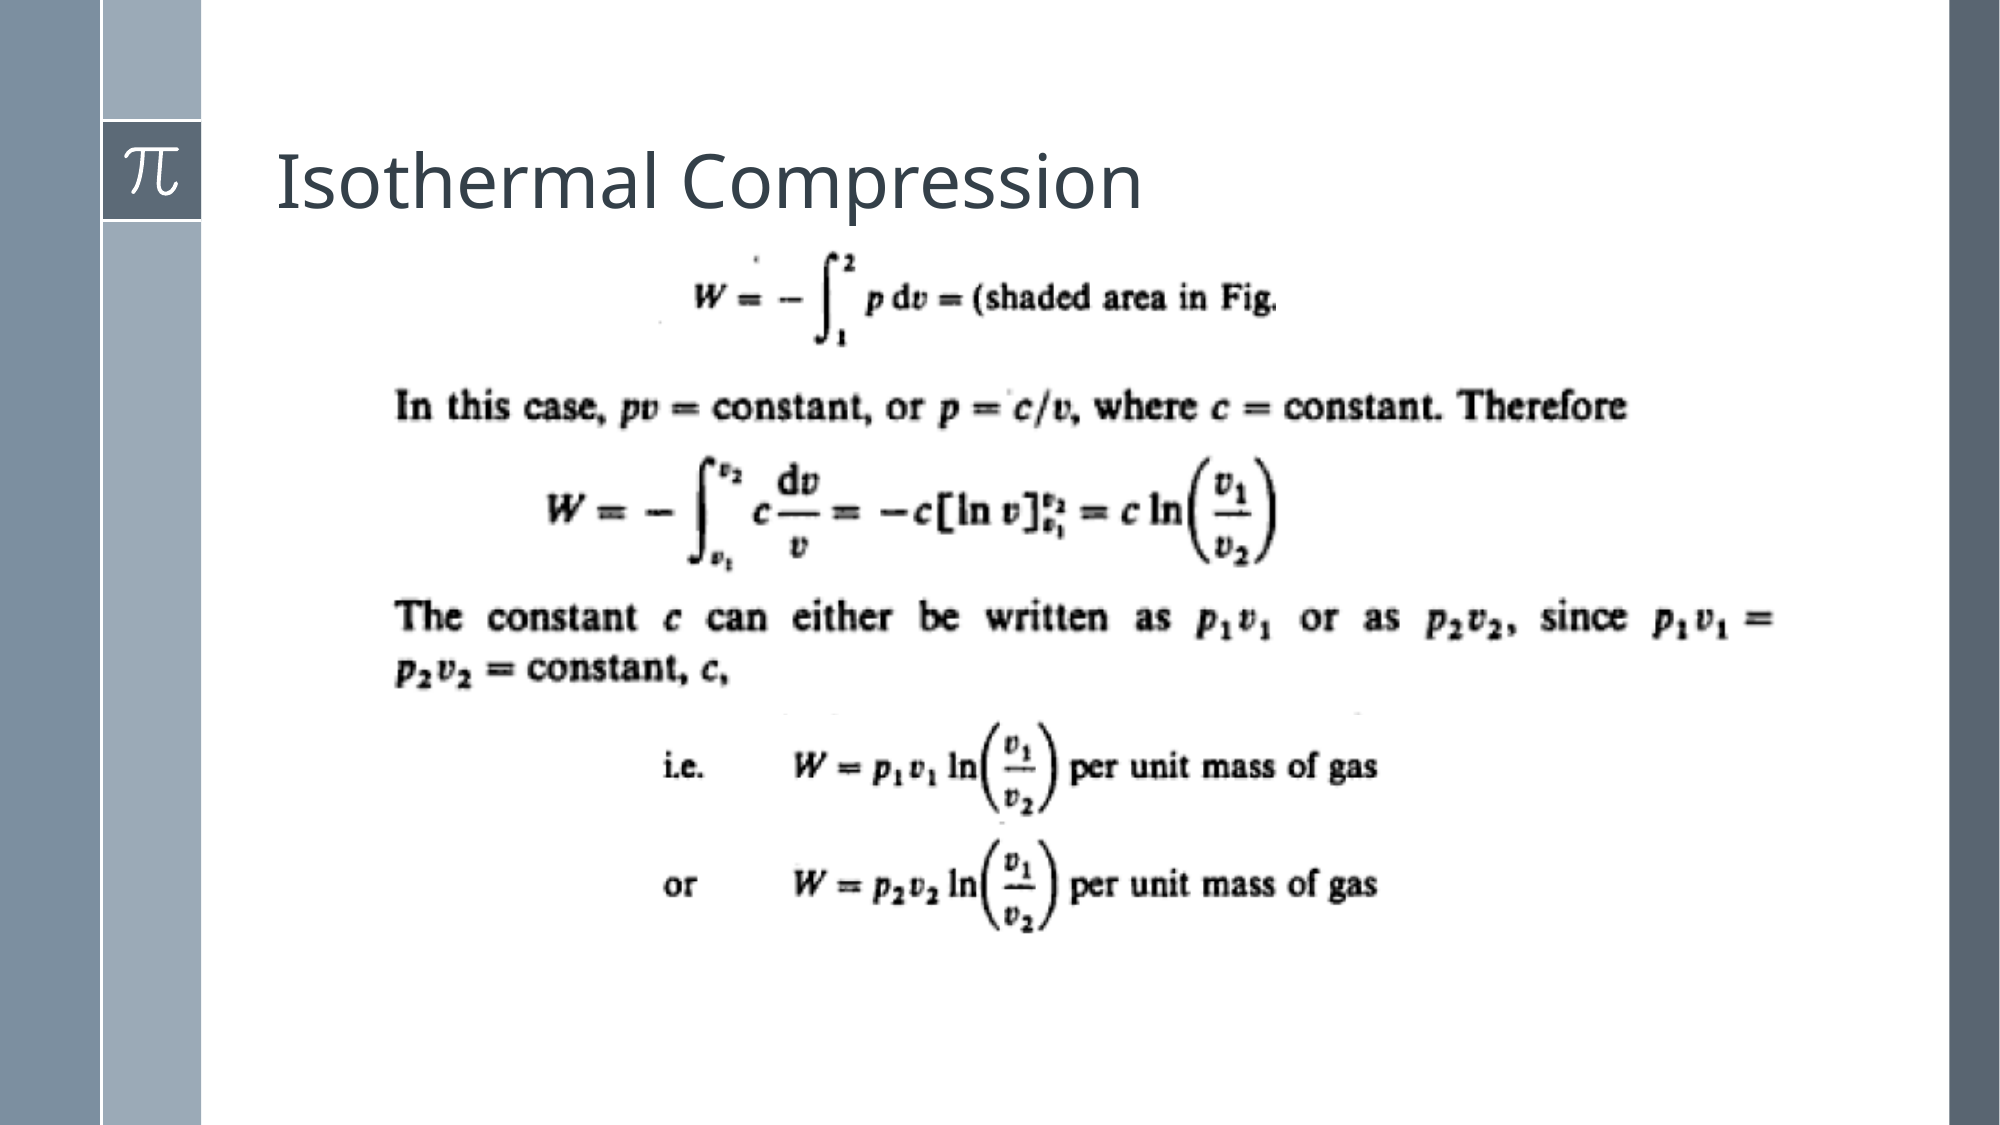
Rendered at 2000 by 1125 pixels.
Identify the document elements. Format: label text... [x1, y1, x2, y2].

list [657, 234, 1276, 361]
picture [338, 361, 1813, 946]
title Isothermal Compression [261, 29, 1867, 233]
